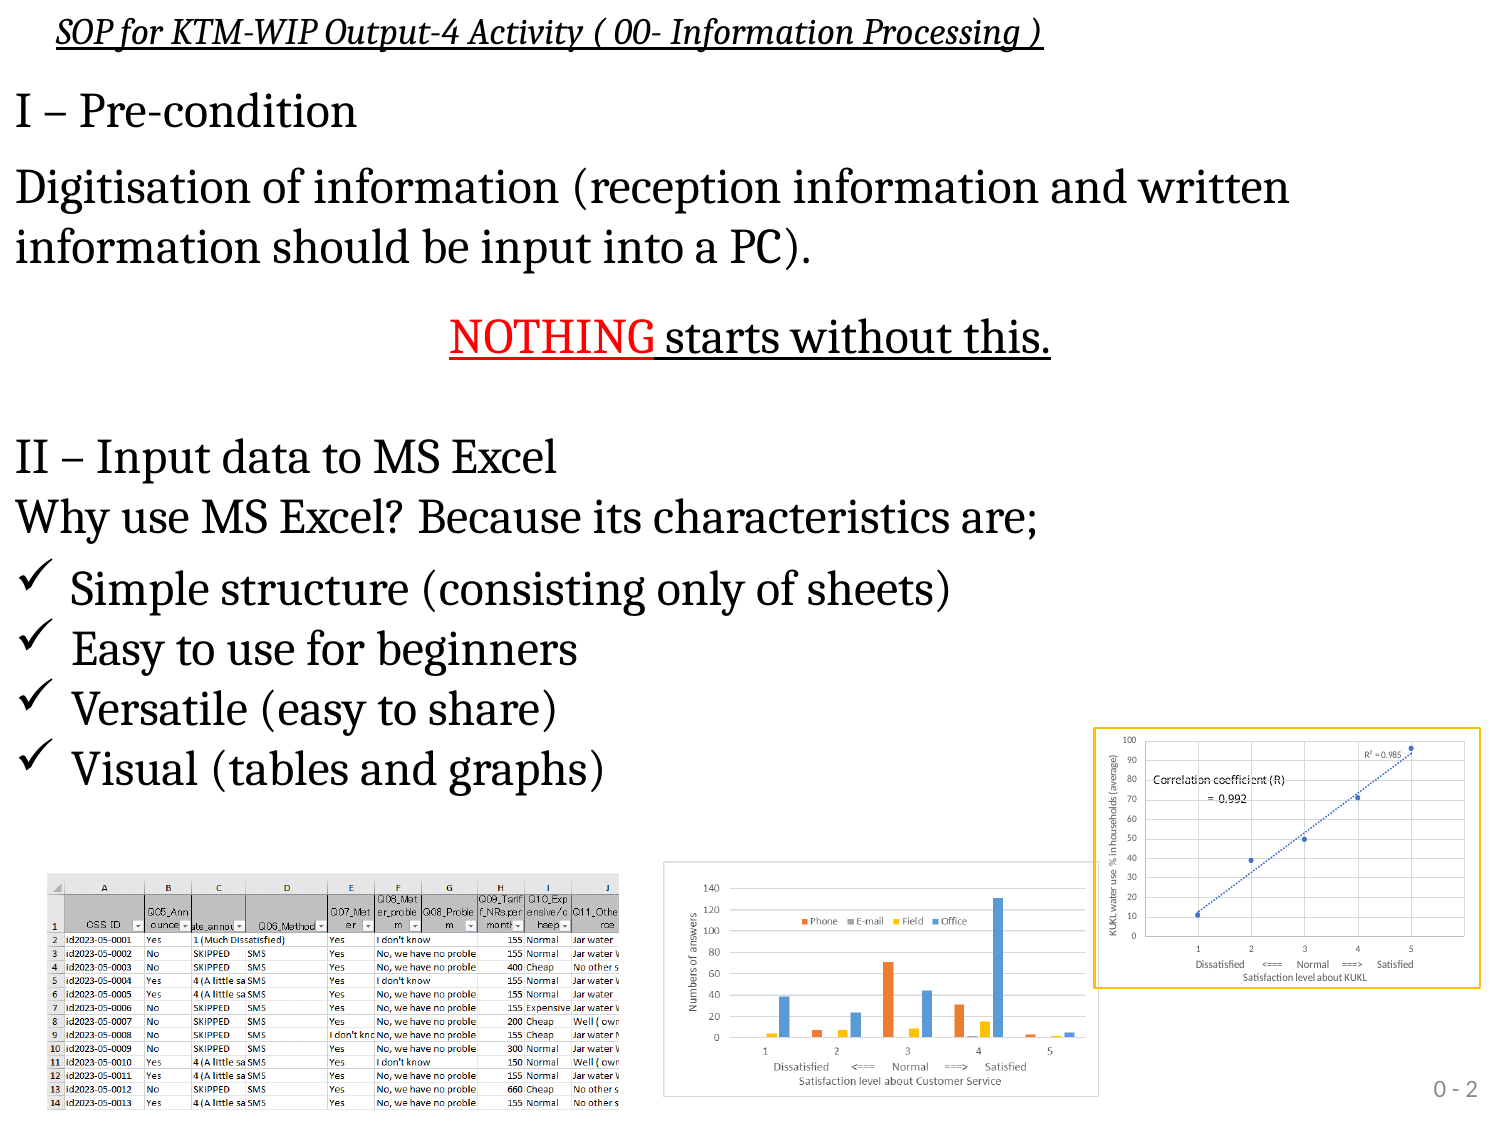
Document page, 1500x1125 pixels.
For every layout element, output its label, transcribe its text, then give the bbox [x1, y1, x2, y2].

text_box 0 - 2 [1155, 1057, 1494, 1118]
text_box Digitisation of information (reception information and written information should be input into a PC). NOTHING starts without this. II – Input data to MS Excel Why use MS Excel? Because its characteristics are; Simple structure (consisting only of sheets) Easy to use for beginners Versatile (easy to share) Visual (tables and graphs) [0, 145, 1500, 923]
text_box I – Pre-condition [0, 69, 1500, 145]
picture [663, 729, 1479, 1097]
picture [47, 873, 619, 1110]
text_box SOP for KTM-WIP Output-4 Activity ( 00- Information Processing ) [0, 0, 1500, 60]
